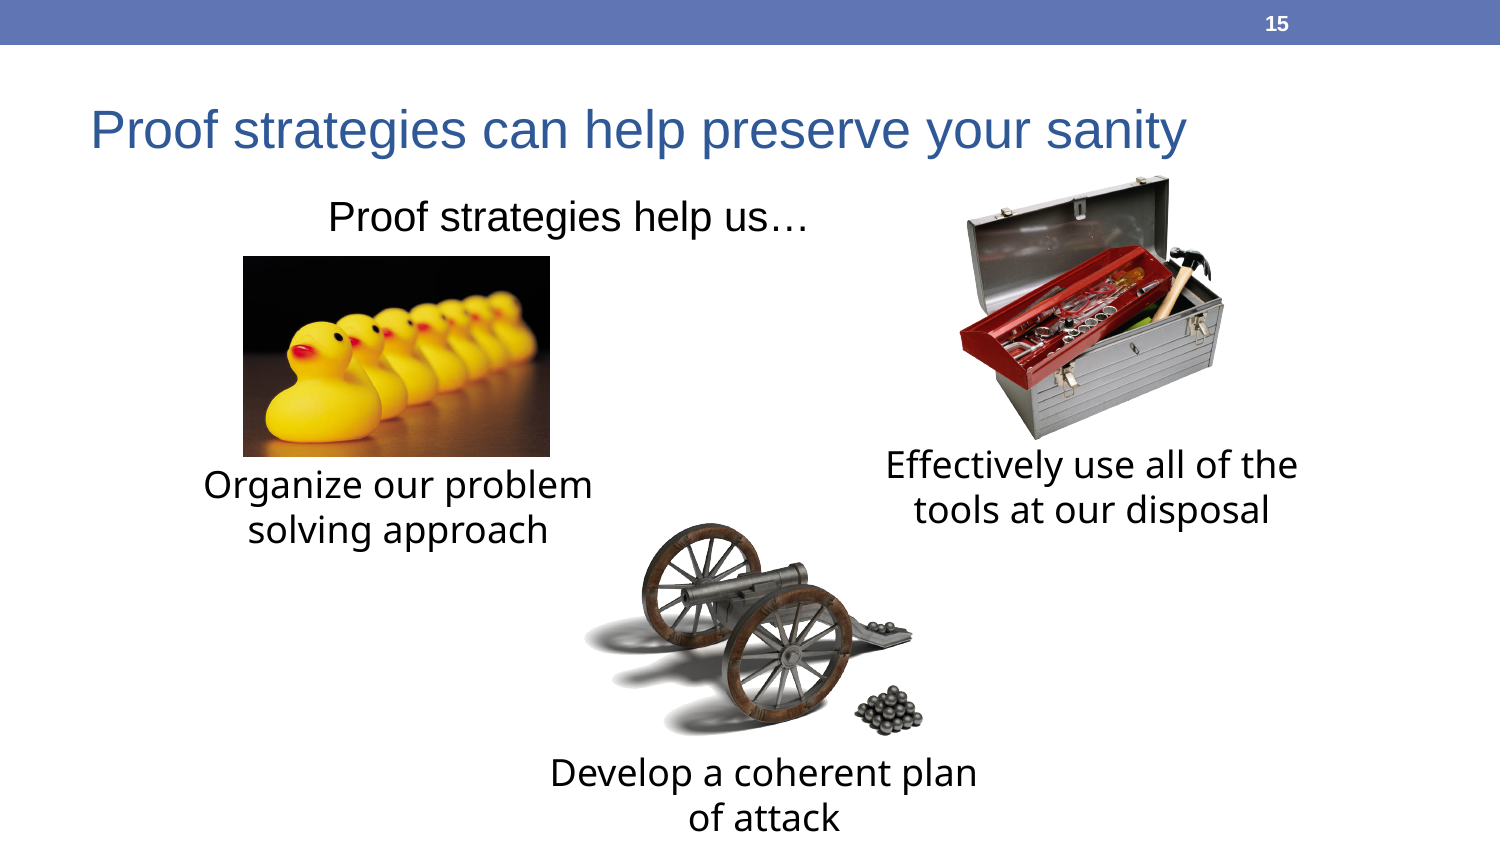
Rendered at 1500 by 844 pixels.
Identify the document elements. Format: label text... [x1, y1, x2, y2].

text_box Proof strategies can help preserve your sanity [74, 65, 1425, 188]
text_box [168, 256, 629, 560]
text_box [534, 460, 994, 844]
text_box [862, 171, 1323, 541]
slide_number 15 [1250, 2, 1425, 43]
list Proof strategies help us… [290, 188, 857, 248]
